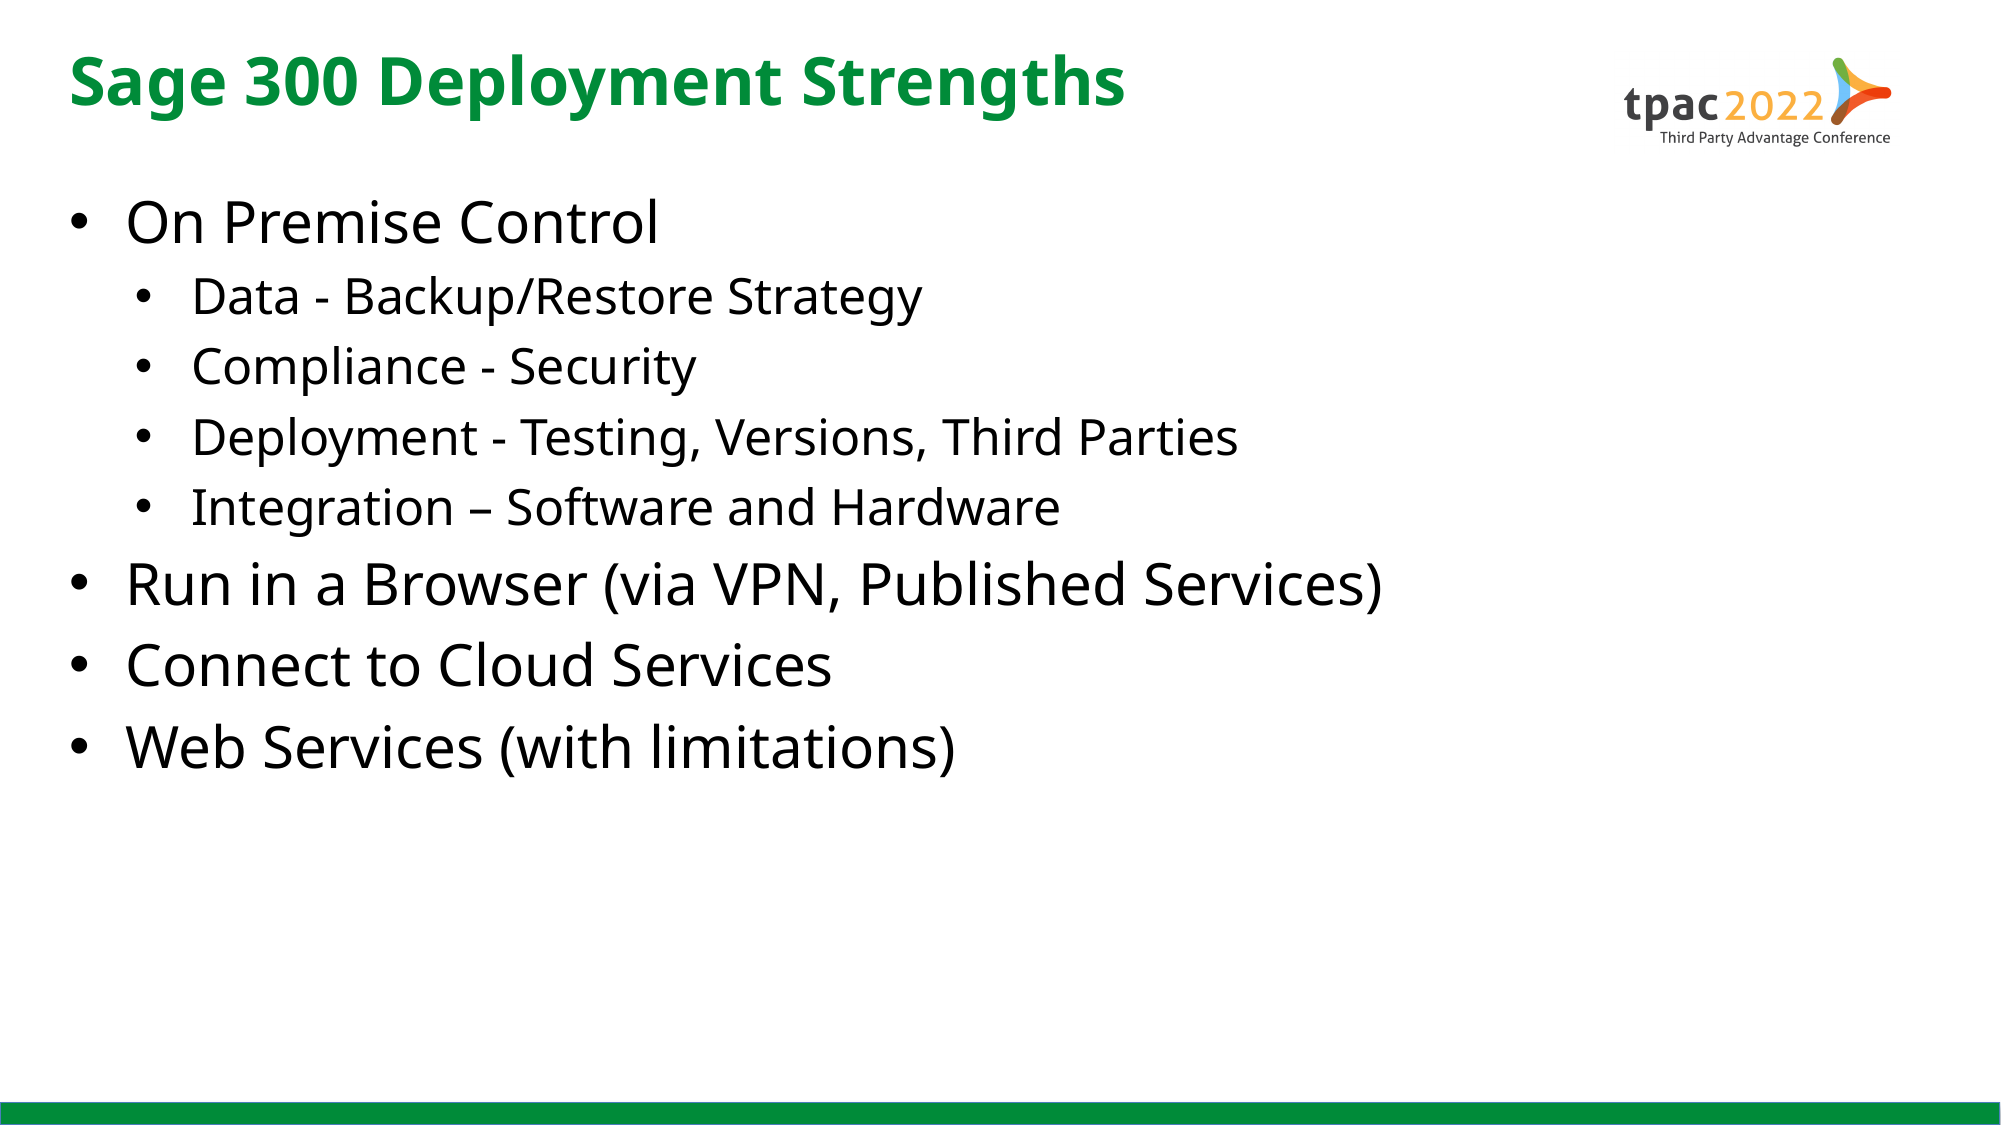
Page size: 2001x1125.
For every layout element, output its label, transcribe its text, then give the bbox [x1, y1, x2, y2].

picture [1614, 51, 1900, 154]
text_box On Premise Control Data - Backup/Restore Strategy Compliance - Security Deployment - Testing, Versions, Third Parties Integration – Software and Hardware Run in a Browser (via VPN, Published Services) Connect to Cloud Services Web Services (with limitations) [54, 177, 1889, 965]
title Sage 300 Deployment Strengths [54, 29, 1495, 129]
